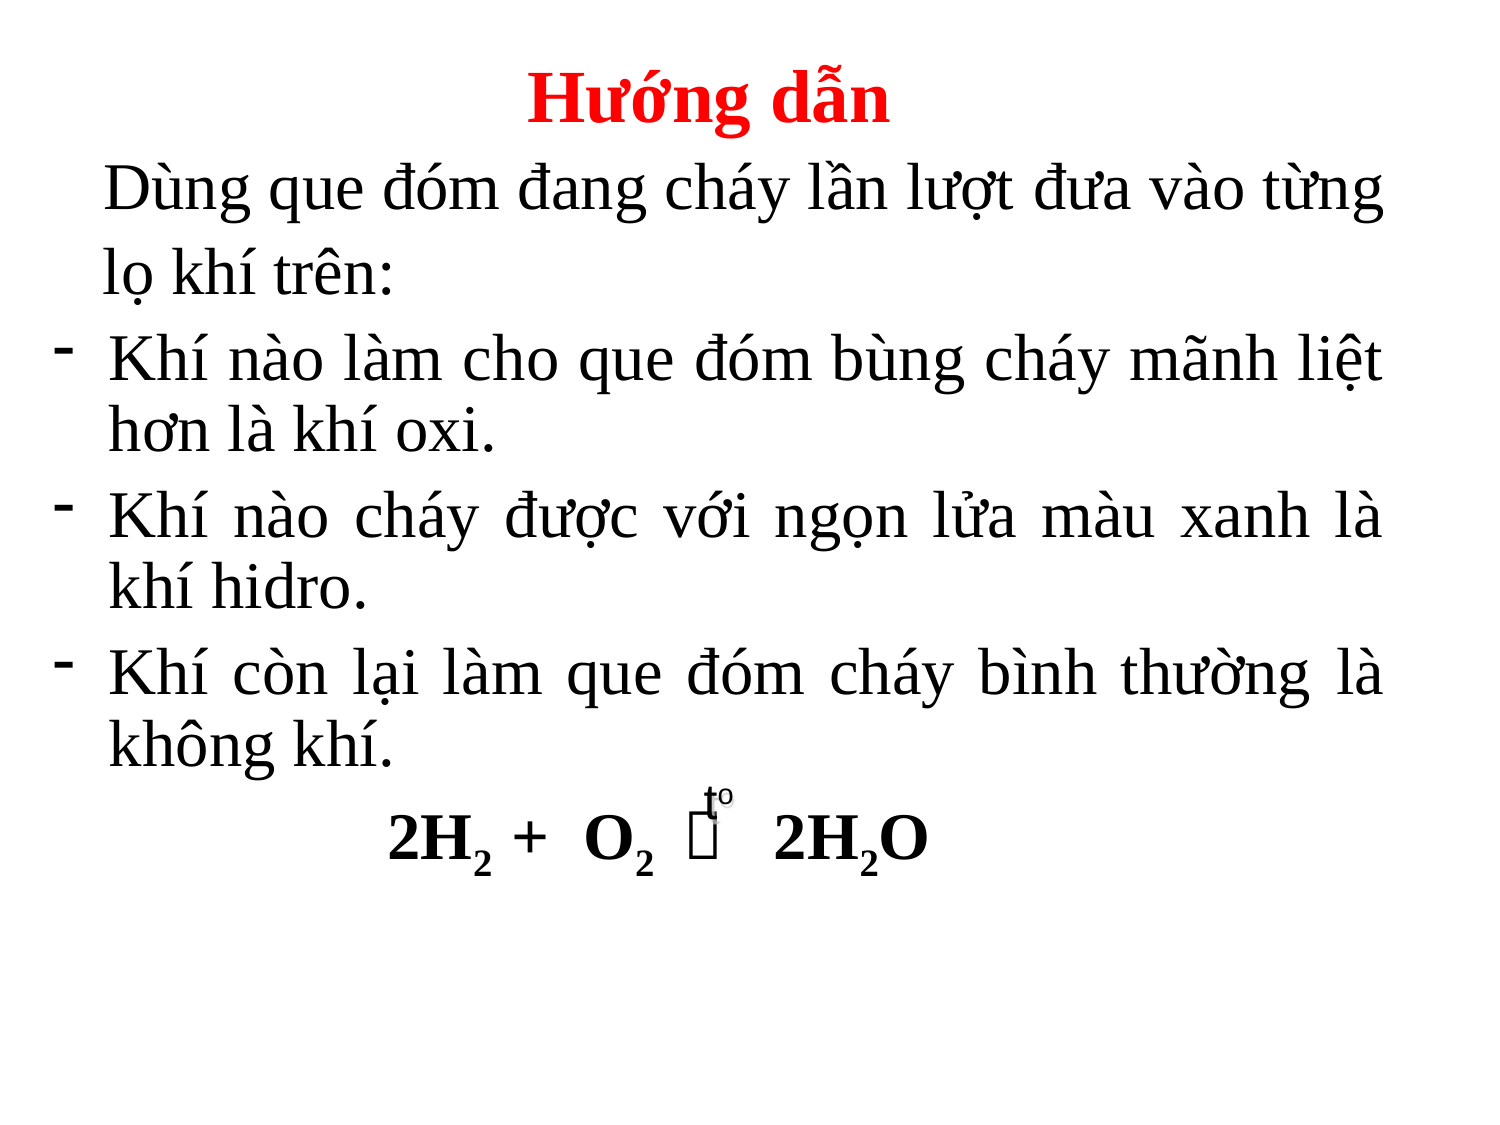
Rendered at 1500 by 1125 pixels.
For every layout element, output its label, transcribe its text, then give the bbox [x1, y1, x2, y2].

list Hướng dẫn Dùng que đóm đang cháy lần lượt đưa vào từng lọ khí trên: Khí nào làm cho que đóm bùng cháy mãnh liệt hơn là khí oxi. Khí nào cháy được với ngọn lửa màu xanh là khí hidro. Khí còn lại làm que đóm cháy bình thường là không khí. 2H2 + O2  2H2O [37, 50, 1400, 963]
text_box to [688, 762, 749, 838]
